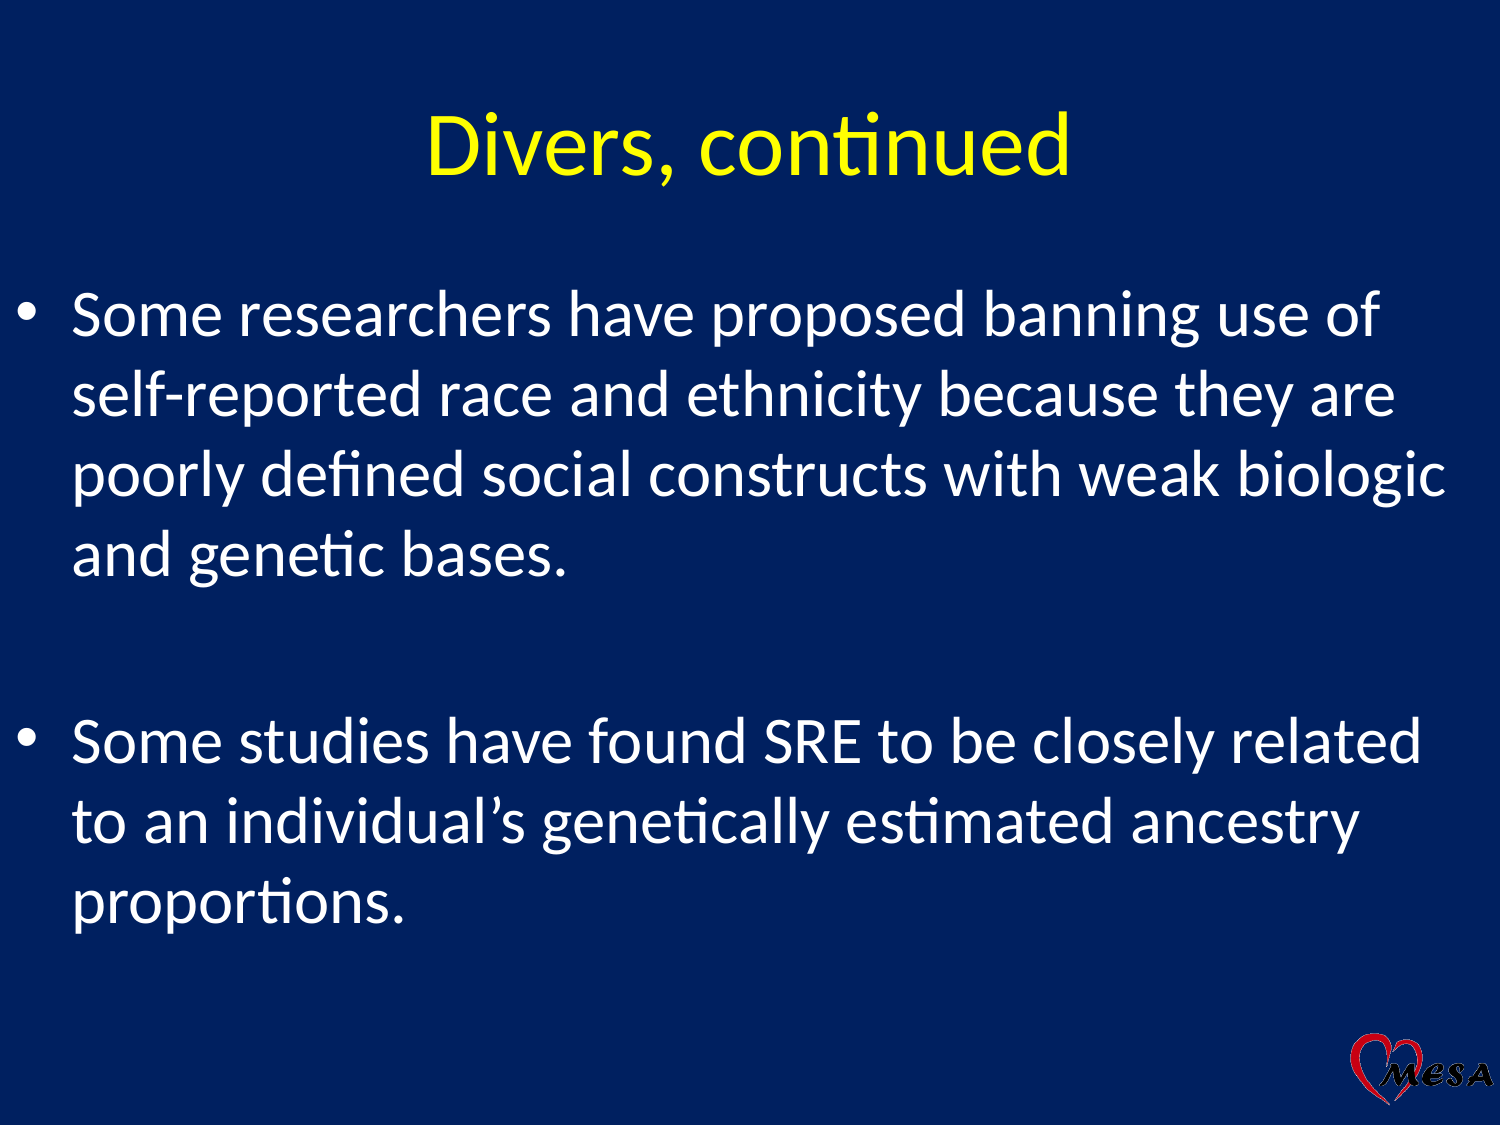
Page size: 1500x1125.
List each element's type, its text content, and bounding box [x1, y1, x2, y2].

title Divers, continued [74, 44, 1426, 233]
list Some researchers have proposed banning use of self-reported race and ethnicity because they are poorly defined social constructs with weak biologic and genetic bases. Some studies have found SRE to be closely related to an individual’s genetically estimated ancestry proportions. [0, 262, 1500, 1051]
picture [1345, 1051, 1500, 1113]
